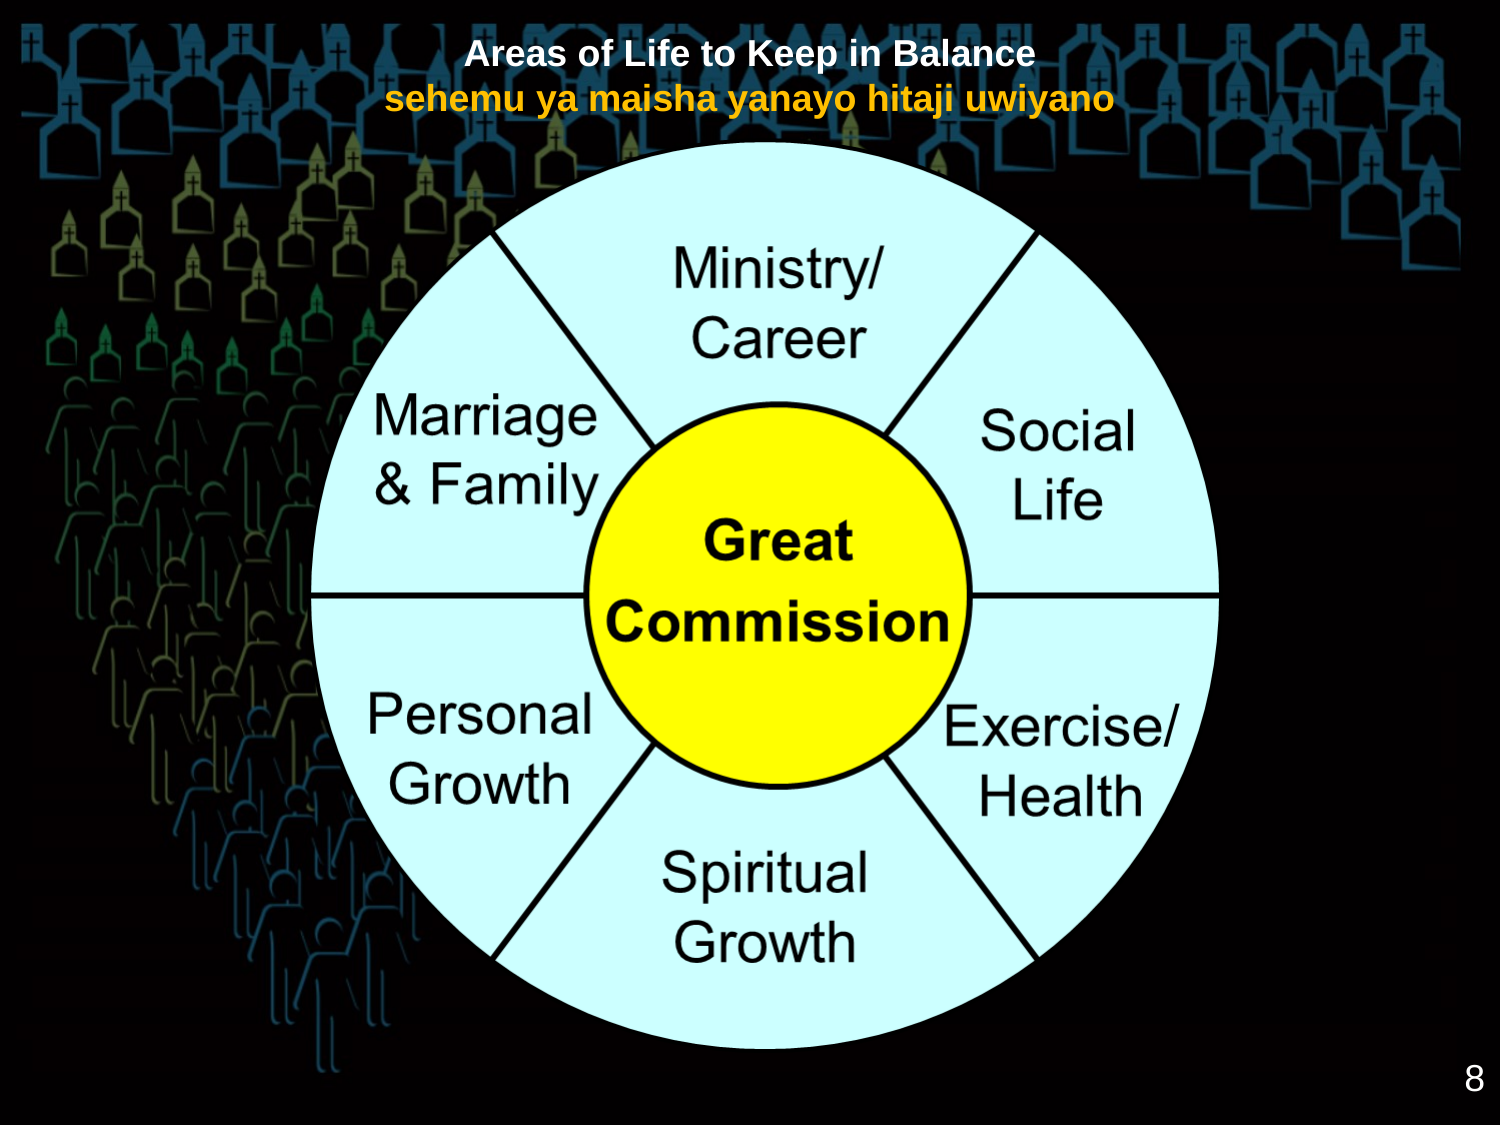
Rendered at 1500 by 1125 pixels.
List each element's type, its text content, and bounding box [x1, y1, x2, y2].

picture [0, 138, 1500, 1125]
title Areas of Life to Keep in Balance sehemu ya maisha yanayo hitaji uwiyano [0, 0, 1500, 149]
slide_number 8 [1149, 1046, 1500, 1125]
